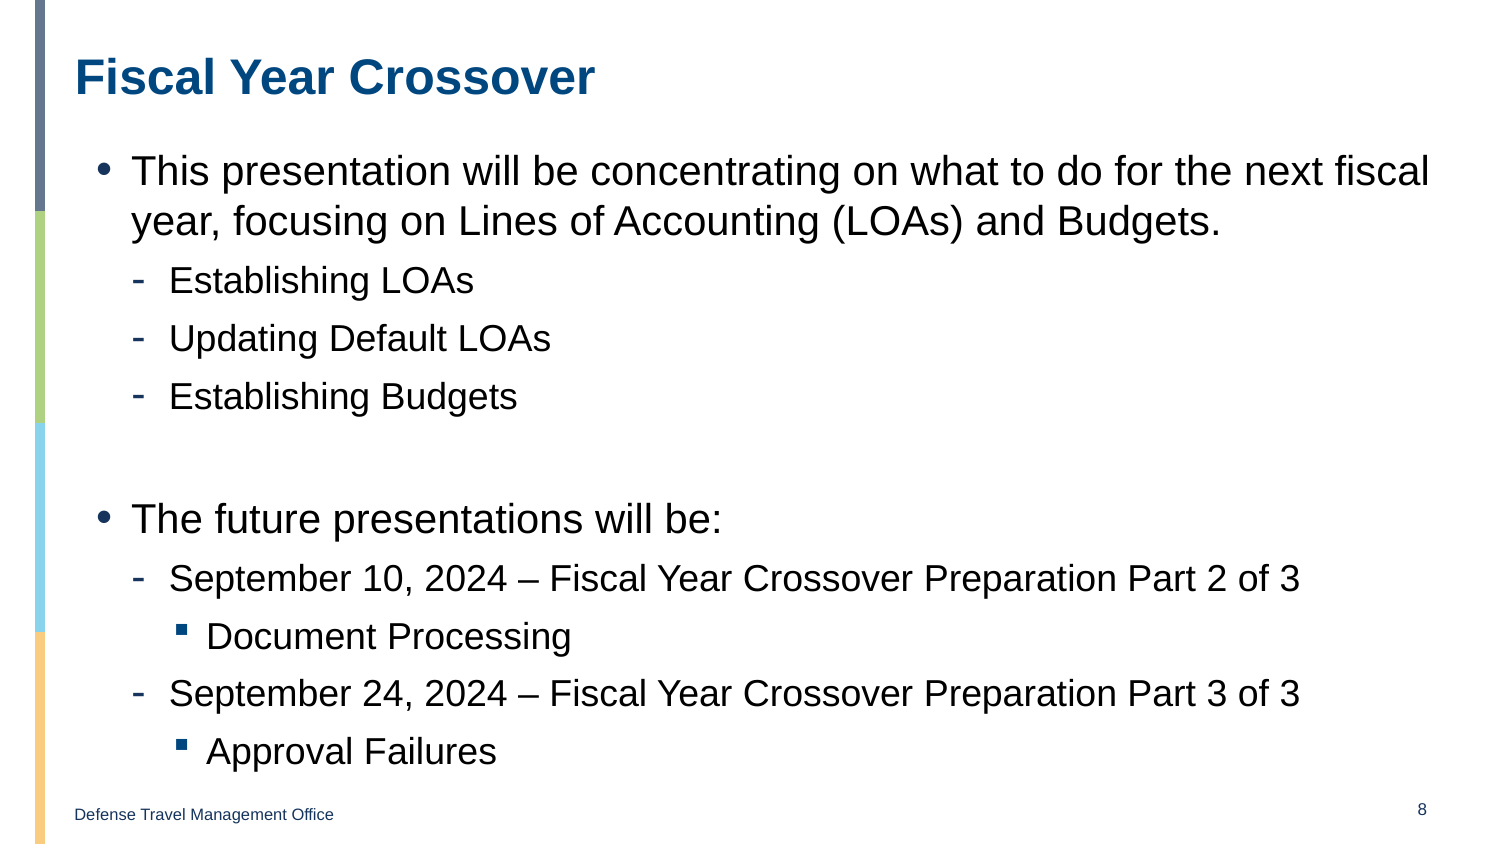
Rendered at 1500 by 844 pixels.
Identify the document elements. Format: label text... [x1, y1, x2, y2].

title Fiscal Year Crossover [74, 44, 1445, 127]
slide_number 8 [1400, 798, 1445, 828]
list This presentation will be concentrating on what to do for the next fiscal year, focusing on Lines of Accounting (LOAs) and Budgets. Establishing LOAs Updating Default LOAs Establishing Budgets The future presentations will be: September 10, 2024 – Fiscal Year Crossover Preparation Part 2 of 3 Document Processing September 24, 2024 – Fiscal Year Crossover Preparation Part 3 of 3 Approval Failures [74, 143, 1445, 793]
